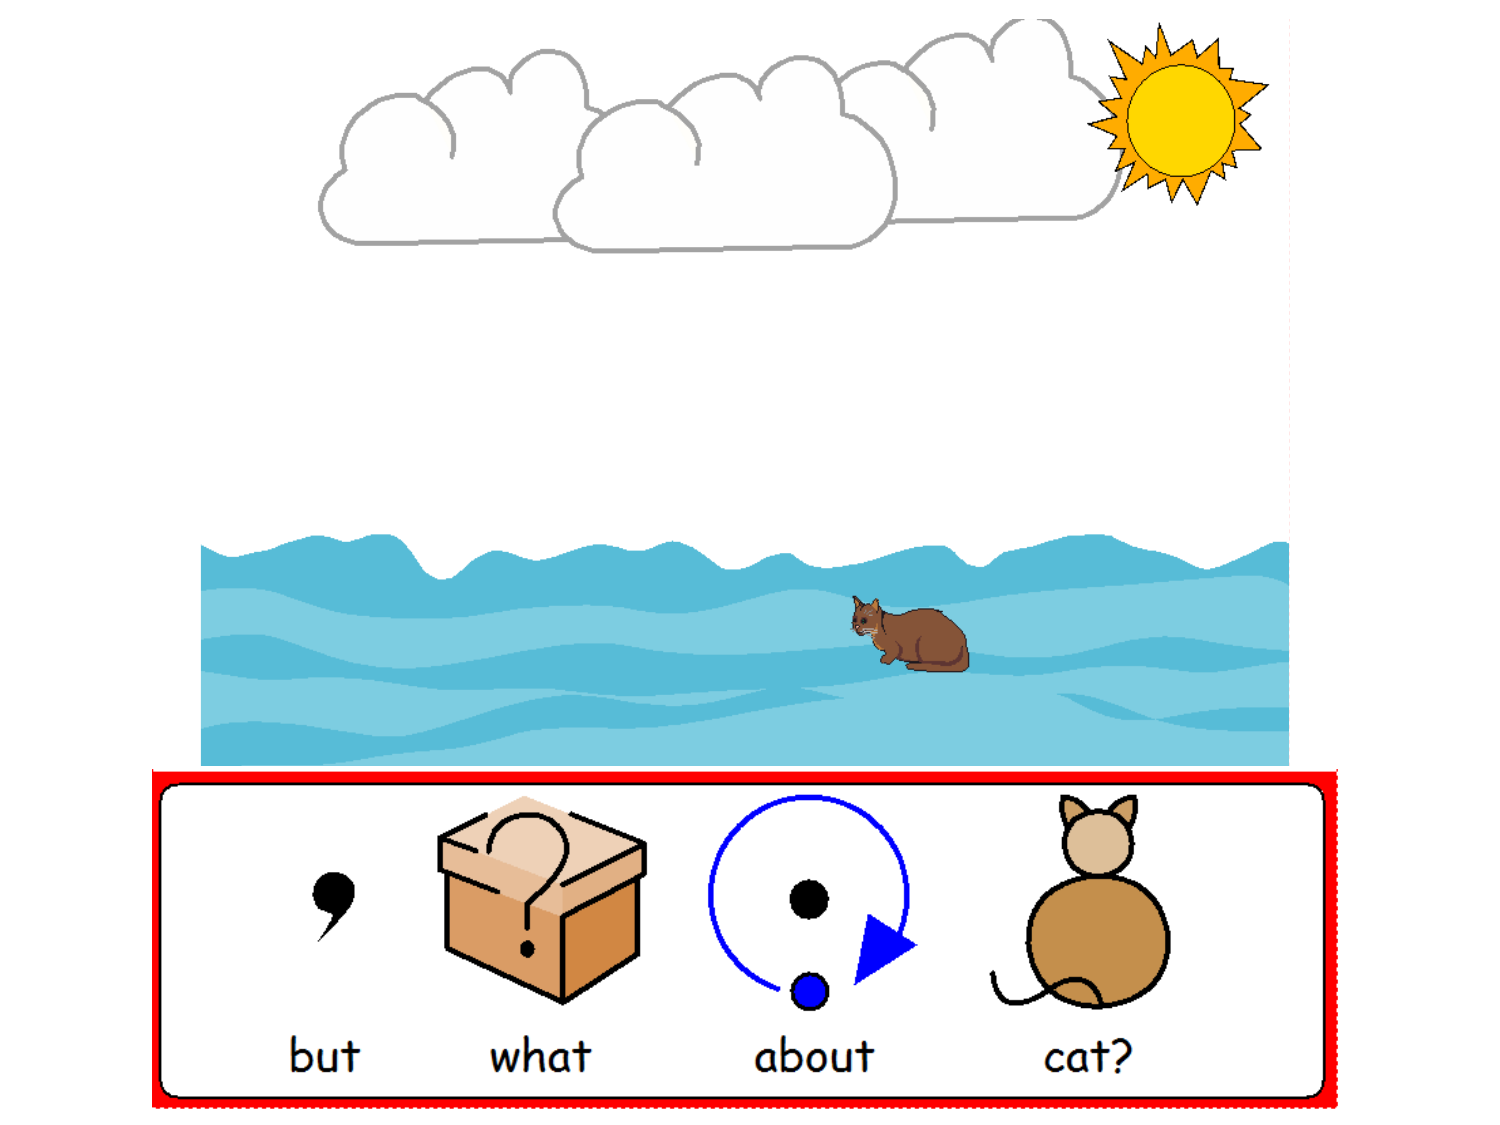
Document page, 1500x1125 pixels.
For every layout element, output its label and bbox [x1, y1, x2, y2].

picture [200, 18, 1290, 766]
picture [151, 769, 1339, 1110]
